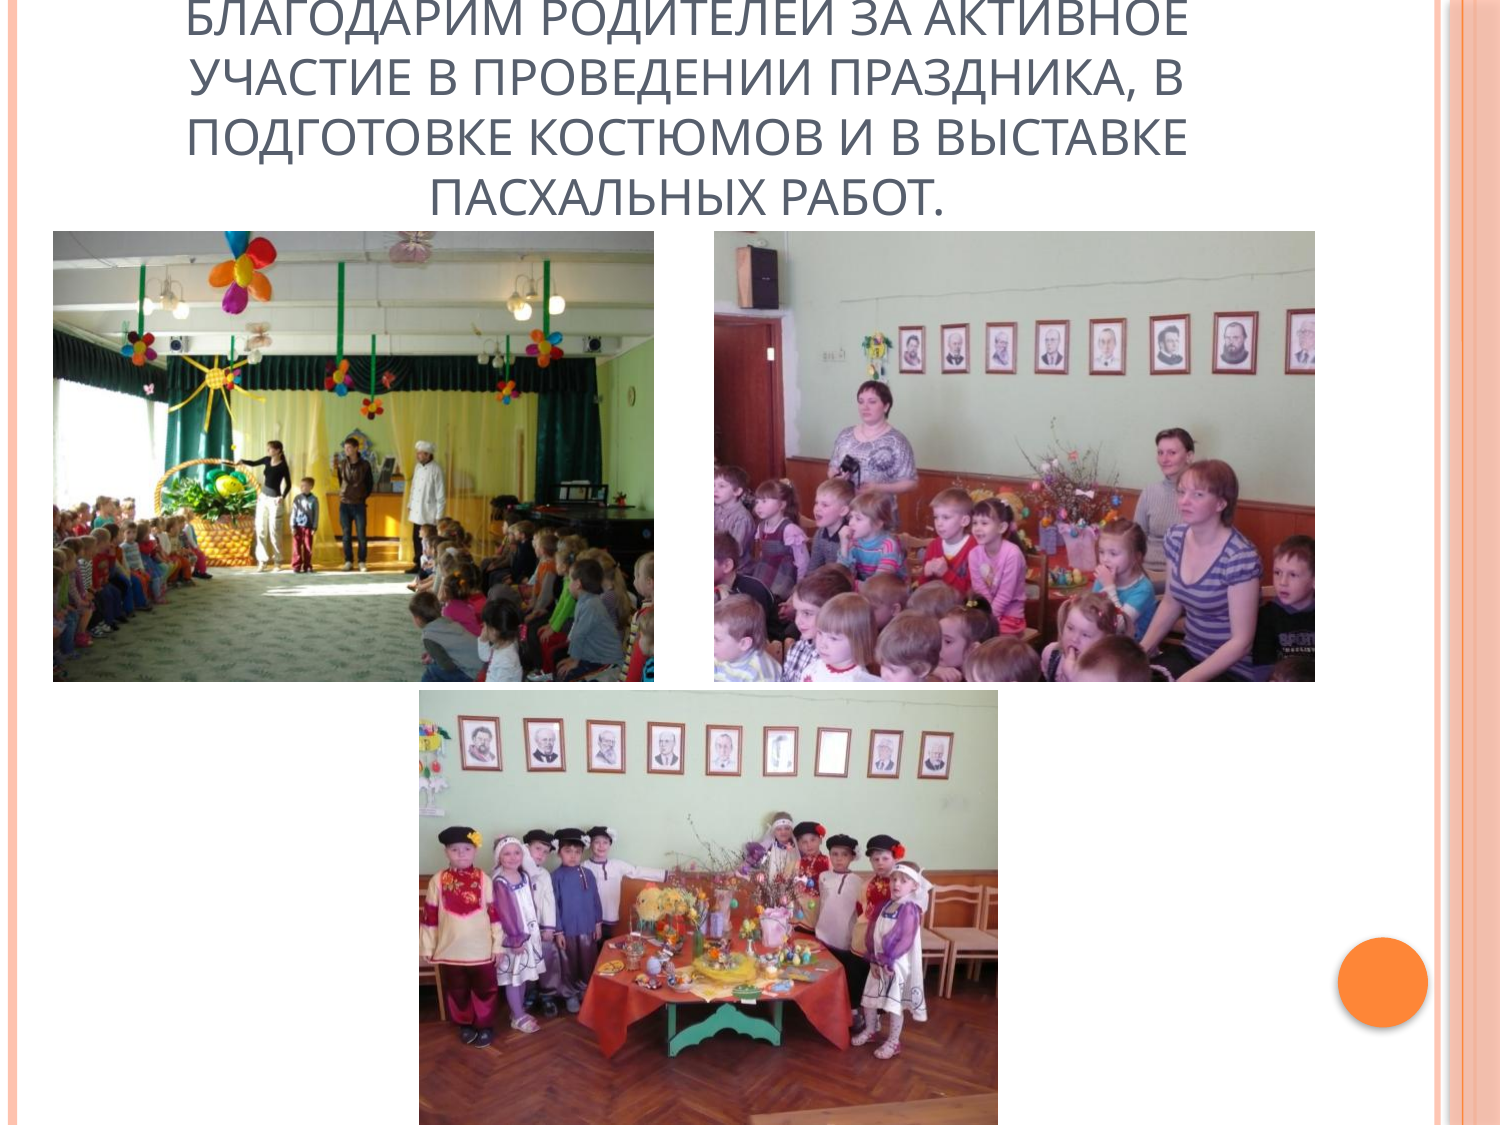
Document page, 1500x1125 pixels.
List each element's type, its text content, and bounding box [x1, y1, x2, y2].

title Благодарим родителей за активное участие в проведении праздника, в подготовке костюмов и в выставке пасхальных работ. [75, 45, 1300, 233]
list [52, 231, 654, 683]
picture [418, 690, 999, 1125]
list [713, 231, 1315, 683]
